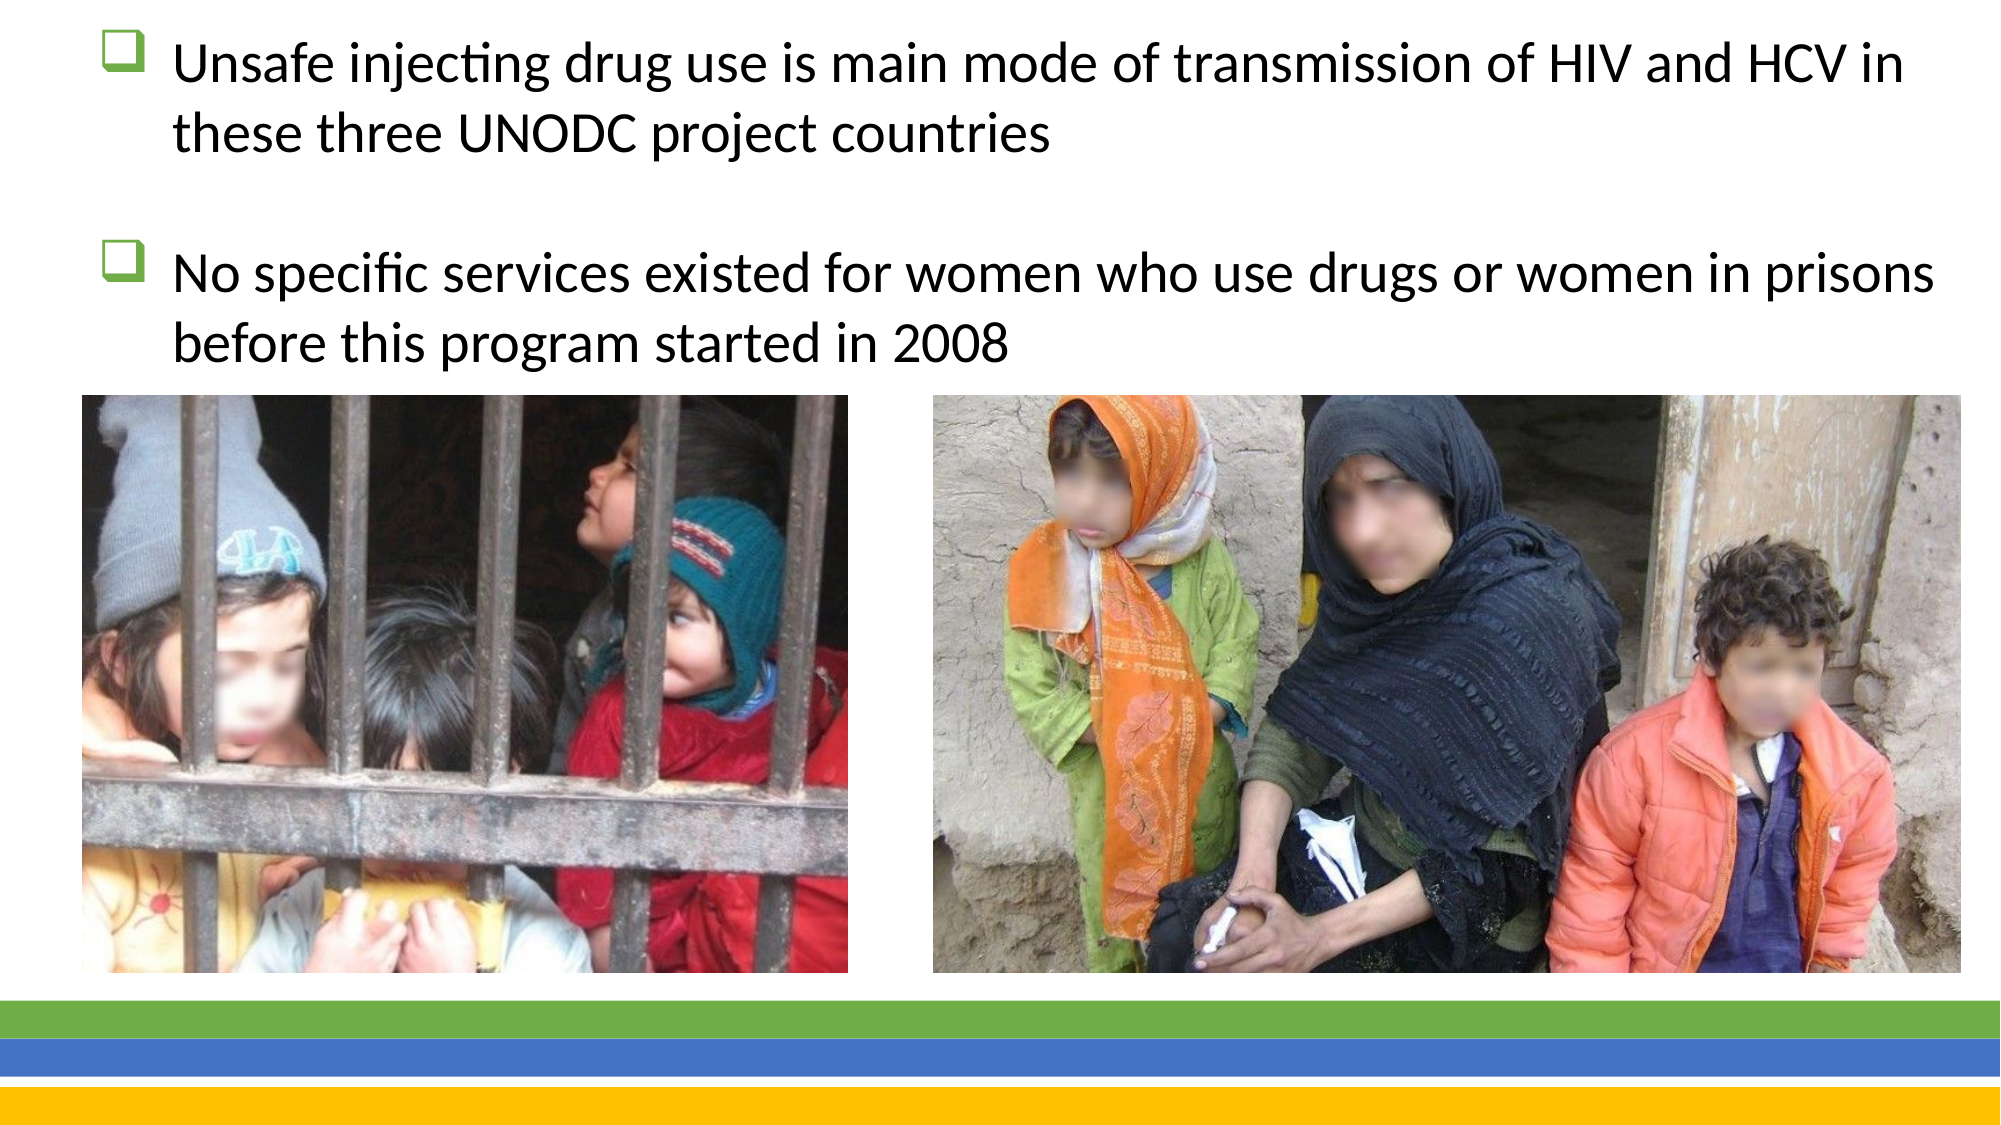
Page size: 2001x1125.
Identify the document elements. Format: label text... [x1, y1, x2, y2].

picture [82, 395, 848, 974]
text_box Unsafe injecting drug use is main mode of transmission of HIV and HCV in these three UNODC project countries No specific services existed for women who use drugs or women in prisons before this program started in 2008 [82, 16, 1961, 452]
picture [1063, 395, 1961, 974]
picture [933, 395, 937, 974]
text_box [937, 62, 1063, 1125]
